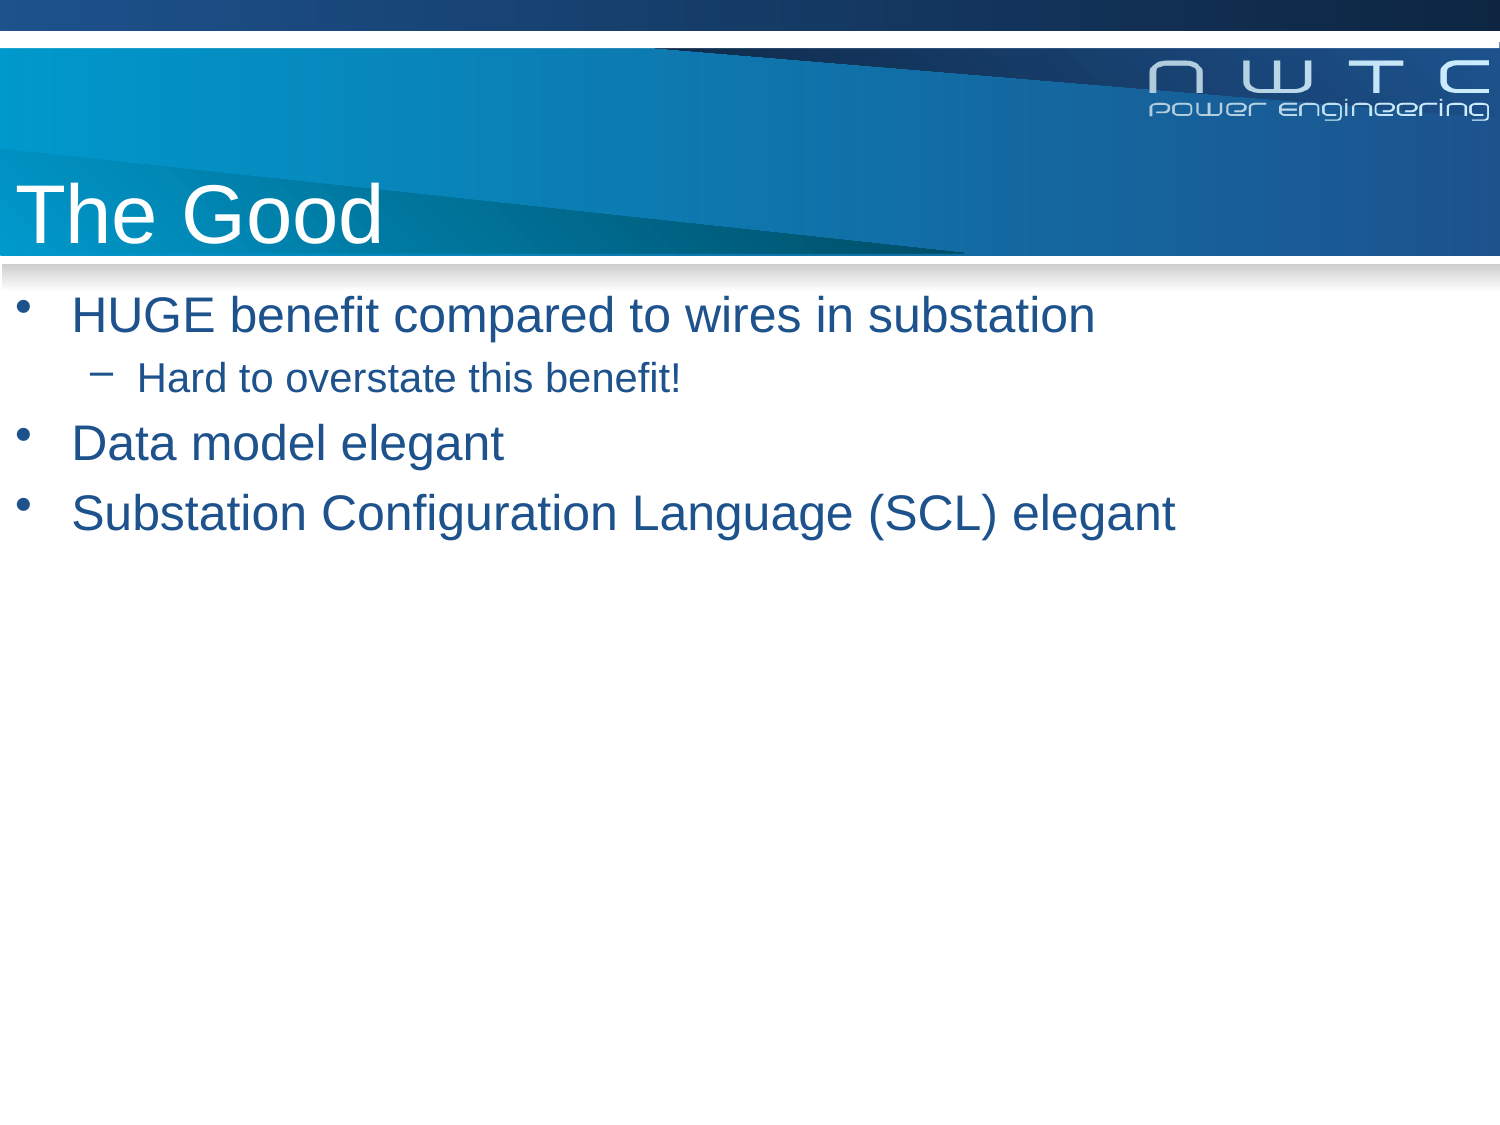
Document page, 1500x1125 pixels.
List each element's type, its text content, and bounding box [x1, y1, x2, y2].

title The Good [0, 171, 1500, 250]
picture [1149, 60, 1489, 121]
list HUGE benefit compared to wires in substation Hard to overstate this benefit! Data model elegant Substation Configuration Language (SCL) elegant [0, 274, 1500, 538]
